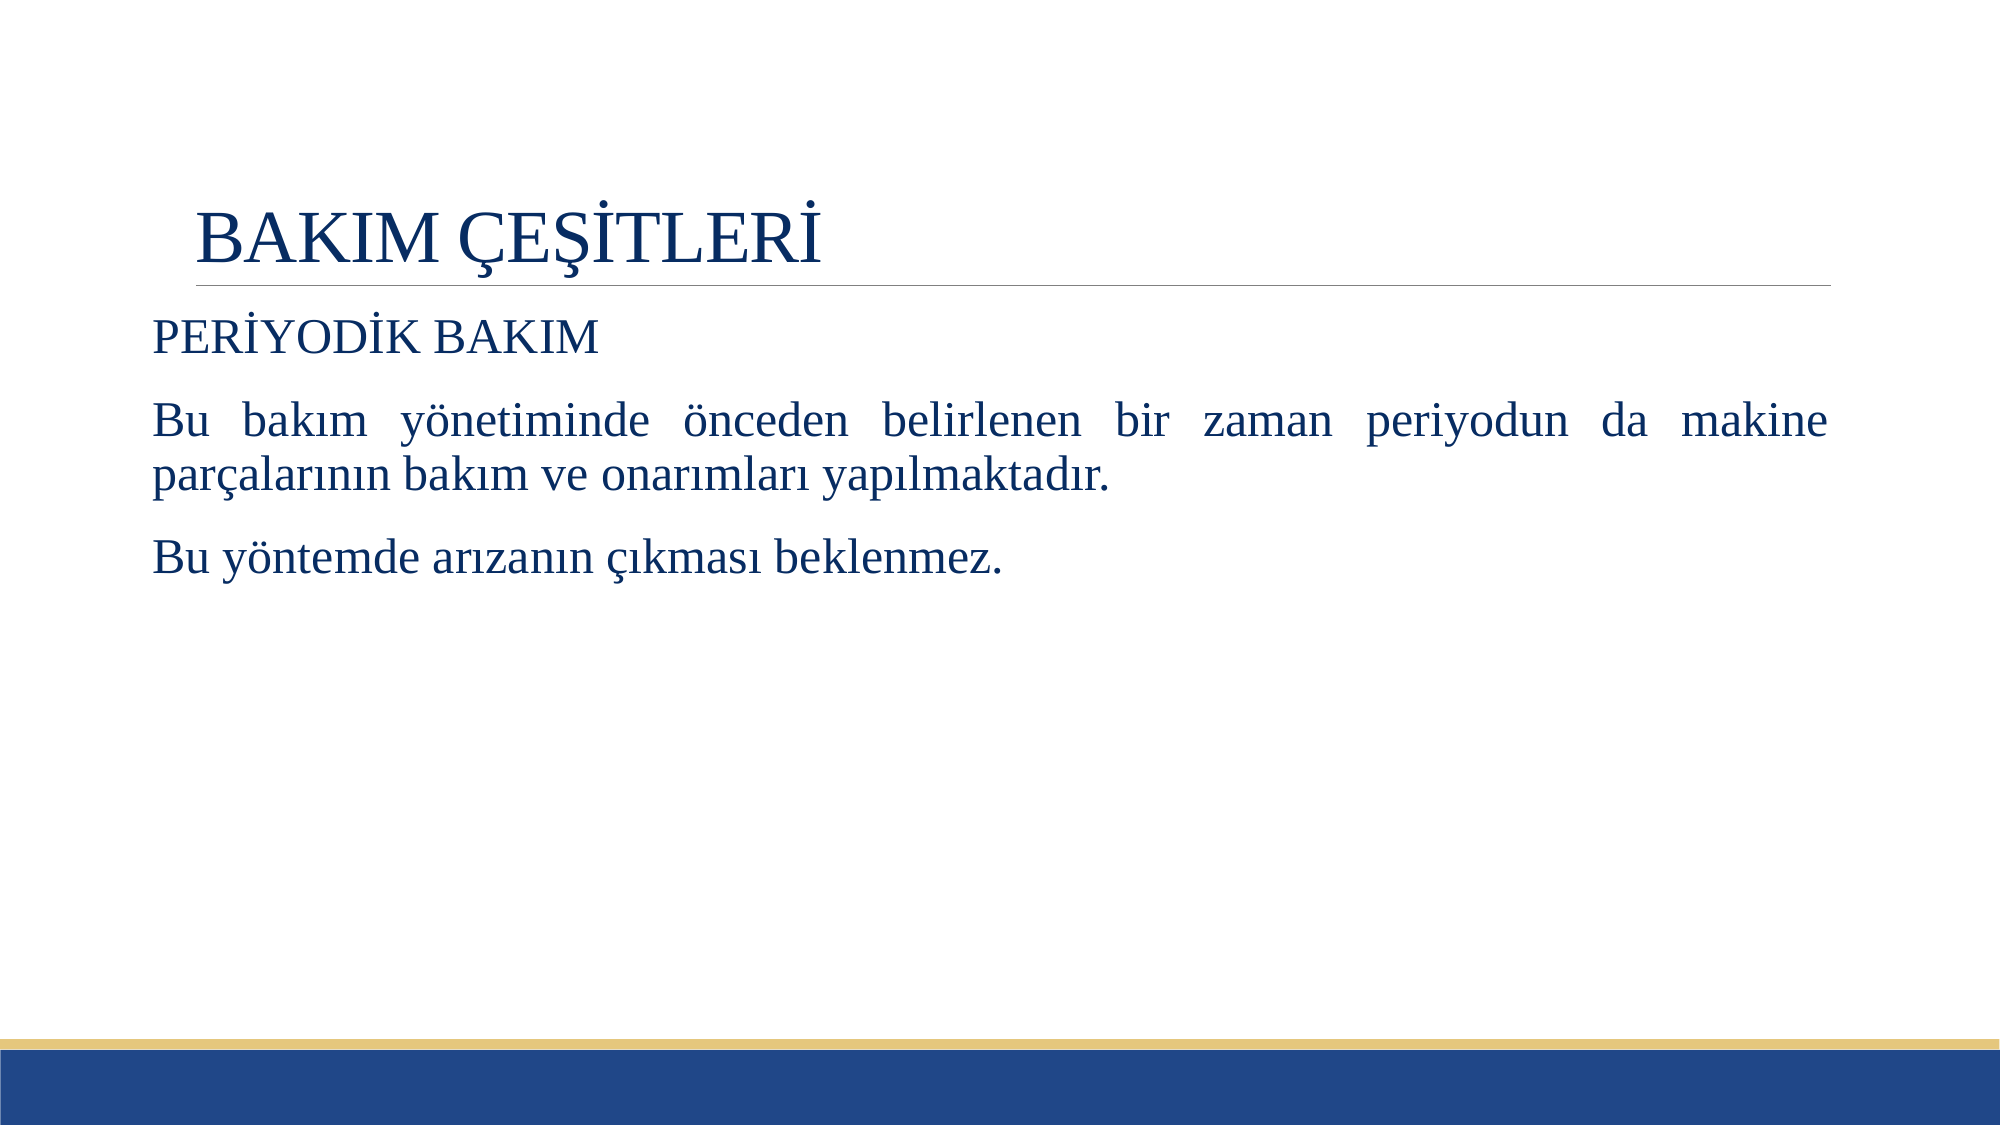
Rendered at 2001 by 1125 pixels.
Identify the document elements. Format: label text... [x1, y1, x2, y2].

list PERİYODİK BAKIM Bu bakım yönetiminde önceden belirlenen bir zaman periyodun da makine parçalarının bakım ve onarımları yapılmaktadır. Bu yöntemde arızanın çıkması beklenmez. [137, 302, 1830, 963]
title BAKIM ÇEŞİTLERİ [180, 47, 1830, 285]
